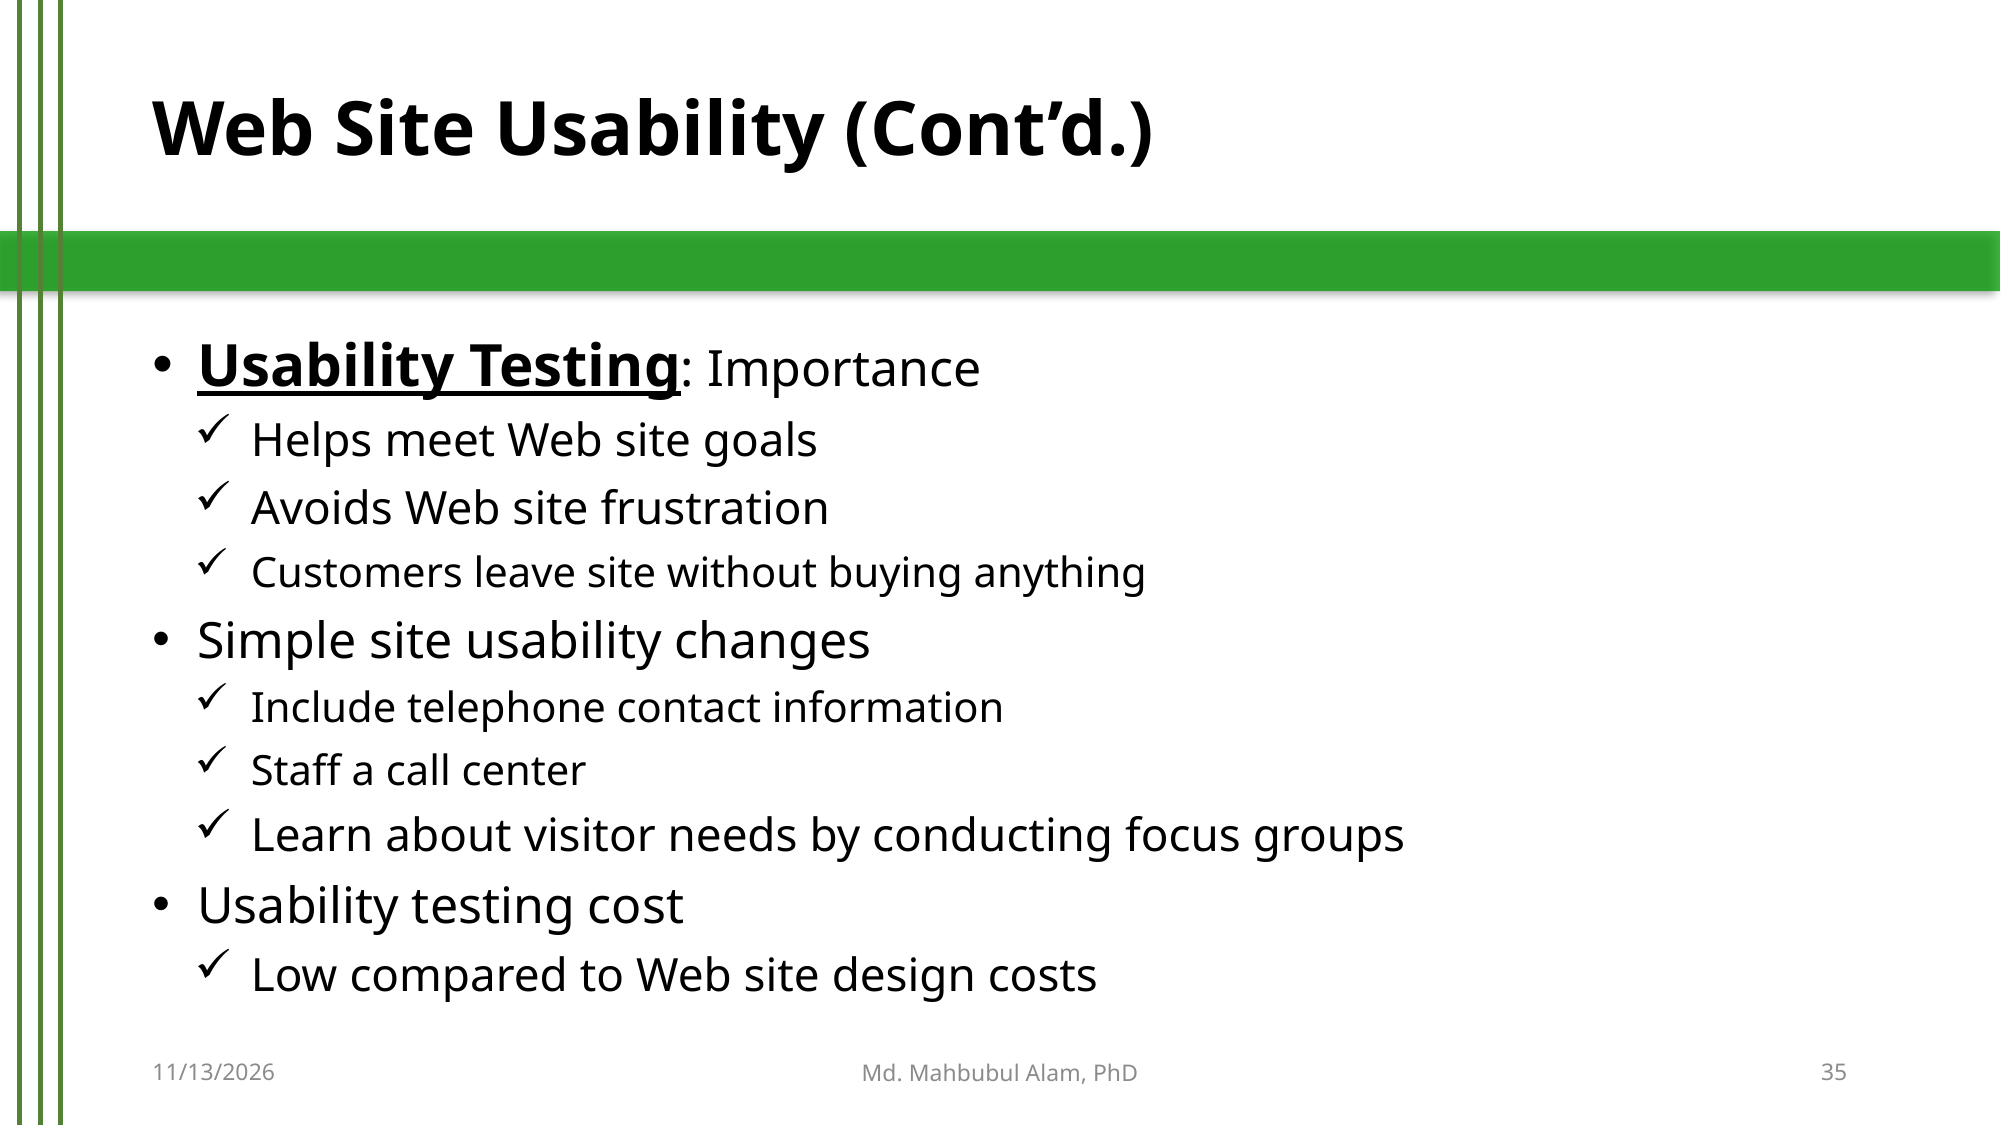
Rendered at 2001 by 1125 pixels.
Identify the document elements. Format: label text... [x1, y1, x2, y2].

title Web Site Usability (Cont’d.) [137, 59, 1842, 202]
footer Md. Mahbubul Alam, PhD [662, 1042, 1338, 1103]
slide_number 35 [1714, 1042, 1863, 1103]
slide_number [137, 1042, 588, 1103]
list Usability Testing: Importance Helps meet Web site goals Avoids Web site frustration Customers leave site without buying anything Simple site usability changes Include telephone contact information Staff a call center Learn about visitor needs by conducting focus groups Usability testing cost Low compared to Web site design costs [137, 320, 1863, 1014]
